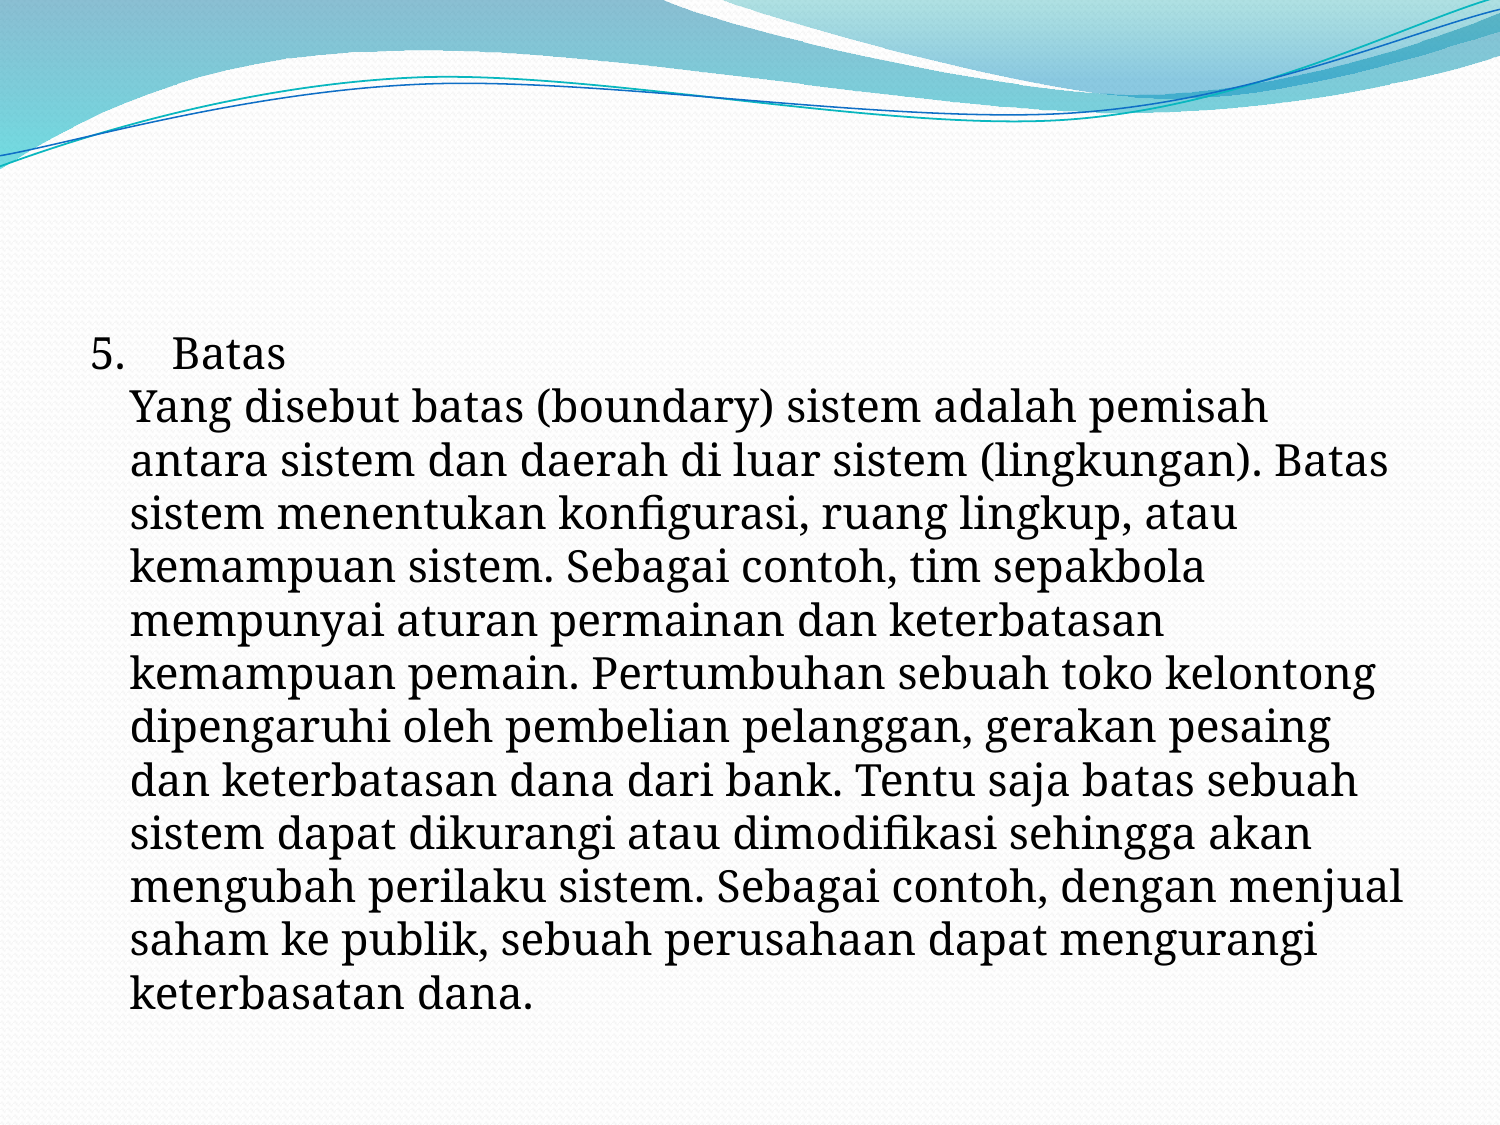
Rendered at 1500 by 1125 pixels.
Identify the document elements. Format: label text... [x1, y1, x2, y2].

list 5. Batas Yang disebut batas (boundary) sistem adalah pemisah antara sistem dan daerah di luar sistem (lingkungan). Batas sistem menentukan konfigurasi, ruang lingkup, atau kemampuan sistem. Sebagai contoh, tim sepakbola mempunyai aturan permainan dan keterbatasan kemampuan pemain. Pertumbuhan sebuah toko kelontong dipengaruhi oleh pembelian pelanggan, gerakan pesaing dan keterbatasan dana dari bank. Tentu saja batas sebuah sistem dapat dikurangi atau dimodifikasi sehingga akan mengubah perilaku sistem. Sebagai contoh, dengan menjual saham ke publik, sebuah perusahaan dapat mengurangi keterbasatan dana. [75, 317, 1425, 1038]
